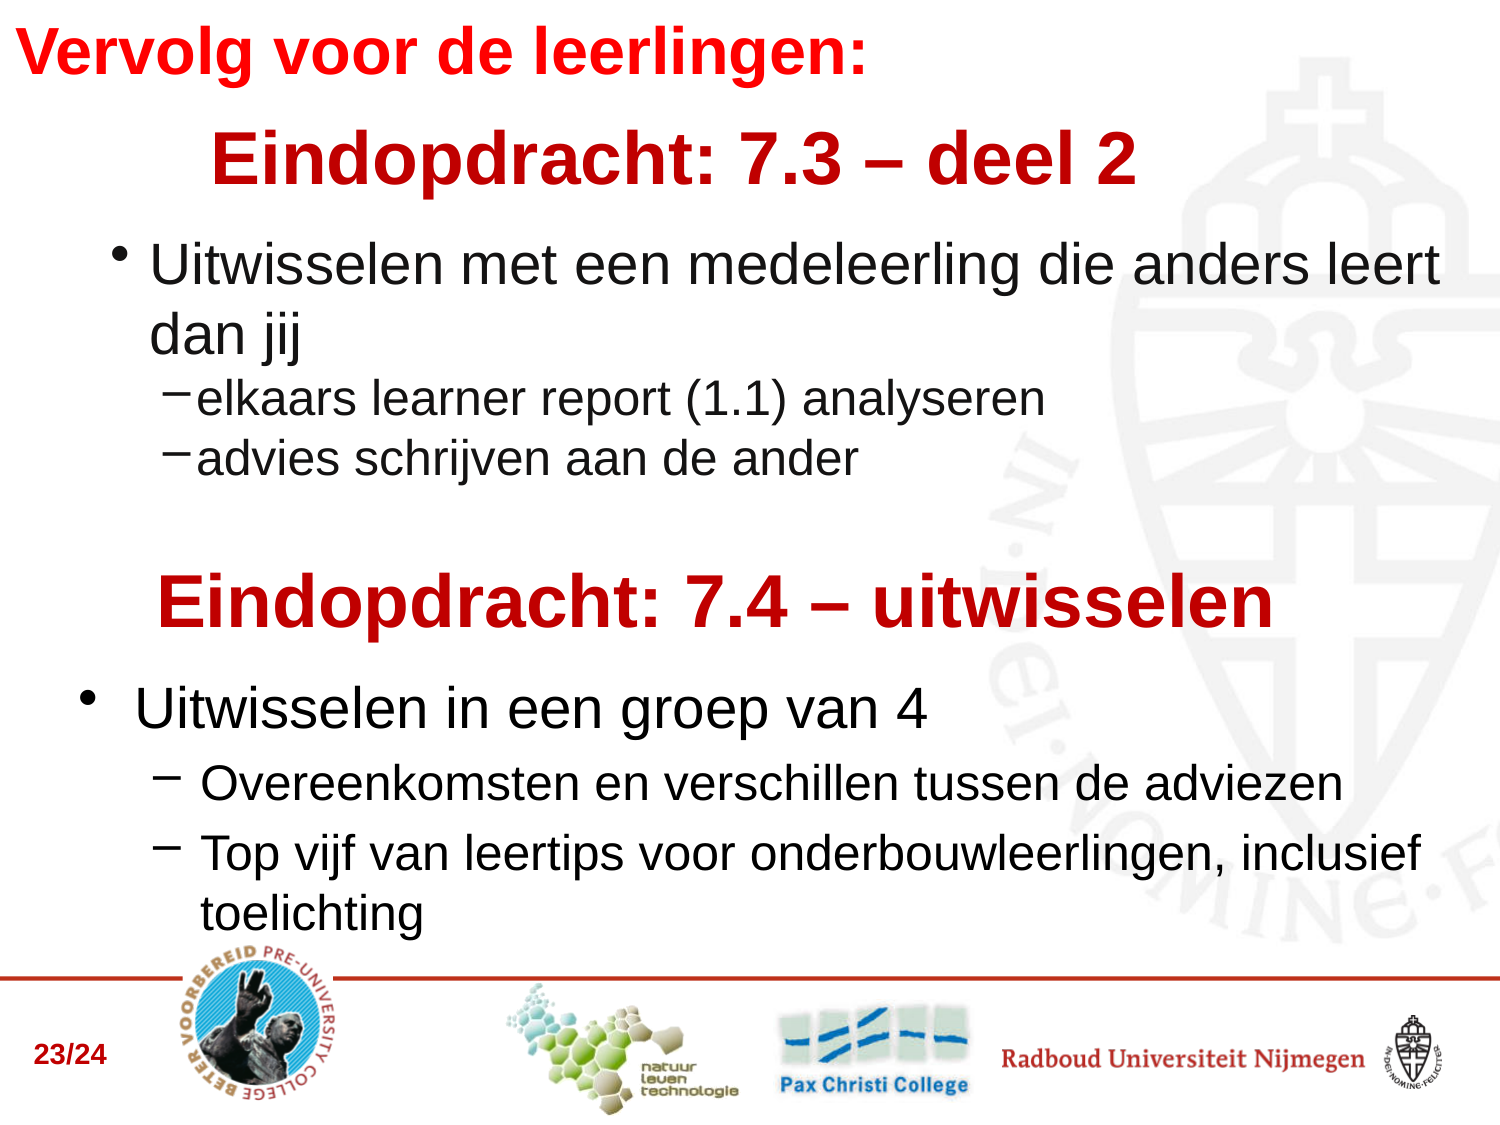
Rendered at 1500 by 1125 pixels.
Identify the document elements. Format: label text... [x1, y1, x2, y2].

picture [0, 292, 1500, 1125]
list Uitwisselen met een medeleerling die anders leert dan jij elkaars learner report (1.1) analyseren advies schrijven aan de ander [103, 219, 1500, 533]
text_box Eindopdracht: 7.4 – uitwisselen [41, 503, 1392, 691]
text_box Vervolg voor de leerlingen: [0, 0, 1500, 95]
picture [0, 95, 1500, 219]
title Eindopdracht: 7.3 – deel 2 [0, 102, 1351, 292]
text_box Uitwisselen in een groep van 4 Overeenkomsten en verschillen tussen de adviezen Top vijf van leertips voor onderbouwleerlingen, inclusief toelichting [63, 662, 1459, 975]
slide_number 23/24 [29, 1023, 380, 1084]
